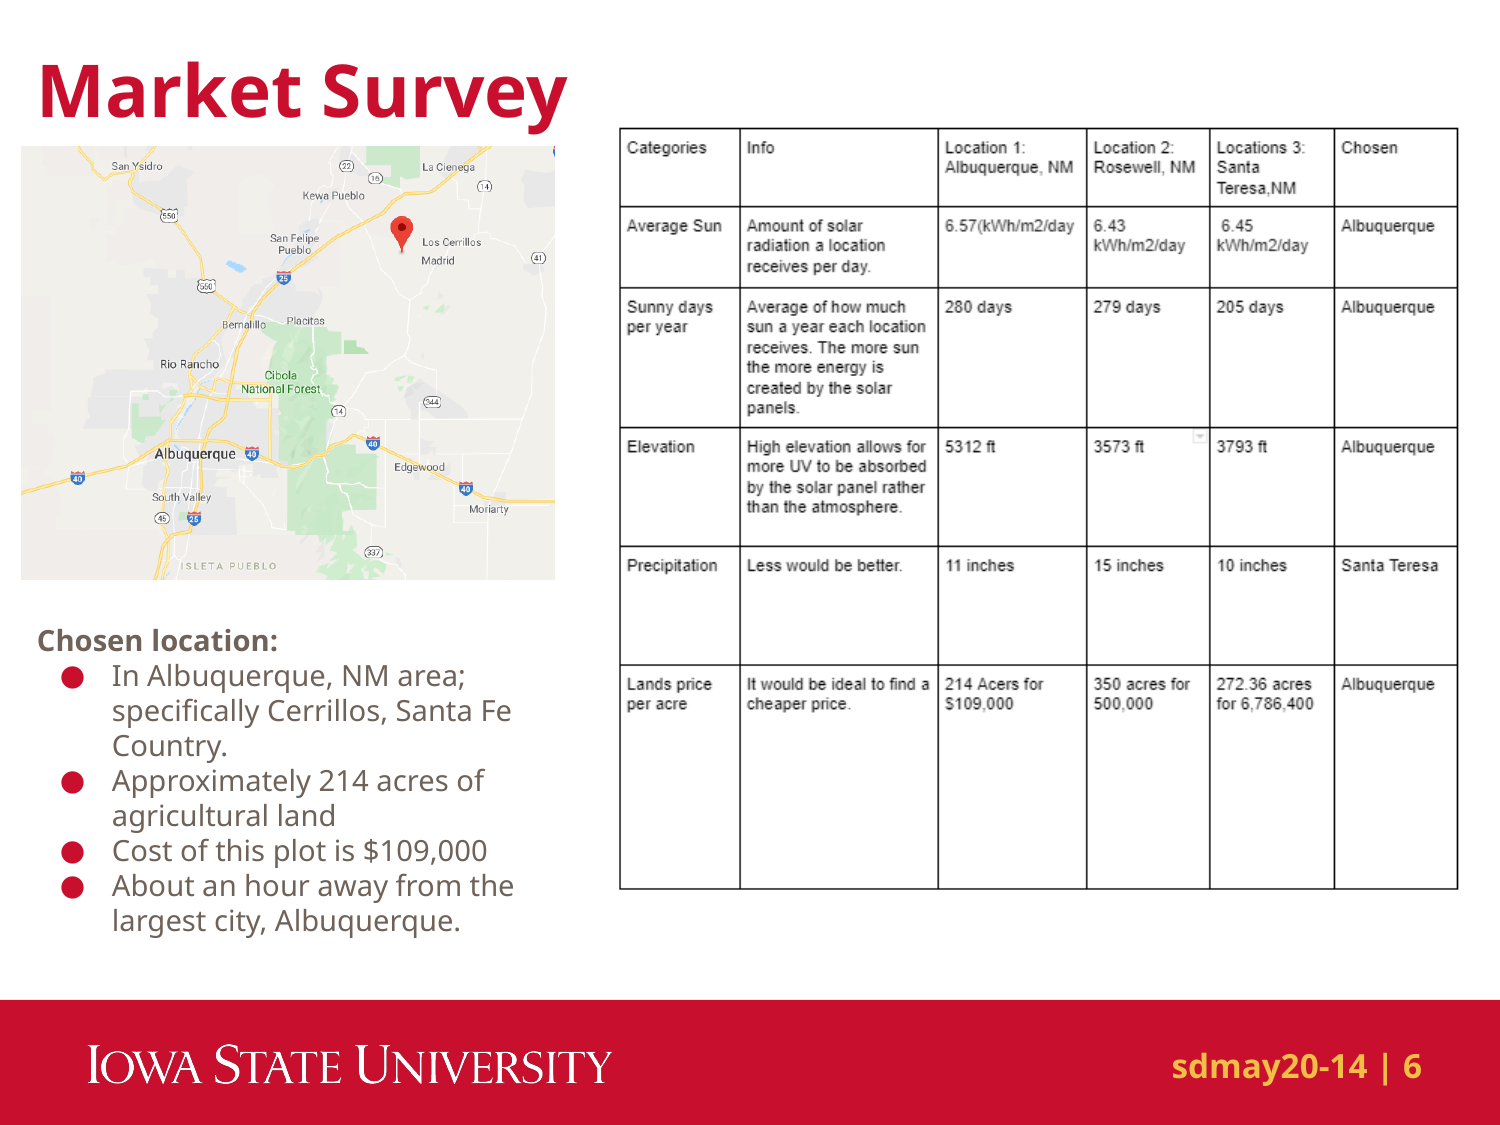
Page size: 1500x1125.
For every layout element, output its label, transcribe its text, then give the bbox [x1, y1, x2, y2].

text_box Chosen location: In Albuquerque, NM area; specifically Cerrillos, Santa Fe Country. Approximately 214 acres of agricultural land Cost of this plot is $109,000 About an hour away from the largest city, Albuquerque. [21, 607, 532, 990]
list sdmay20-14 | 6 [1037, 1037, 1438, 1100]
picture [87, 1044, 613, 1088]
title Market Survey [21, 0, 1297, 183]
picture [21, 146, 555, 580]
picture [572, 110, 1470, 902]
